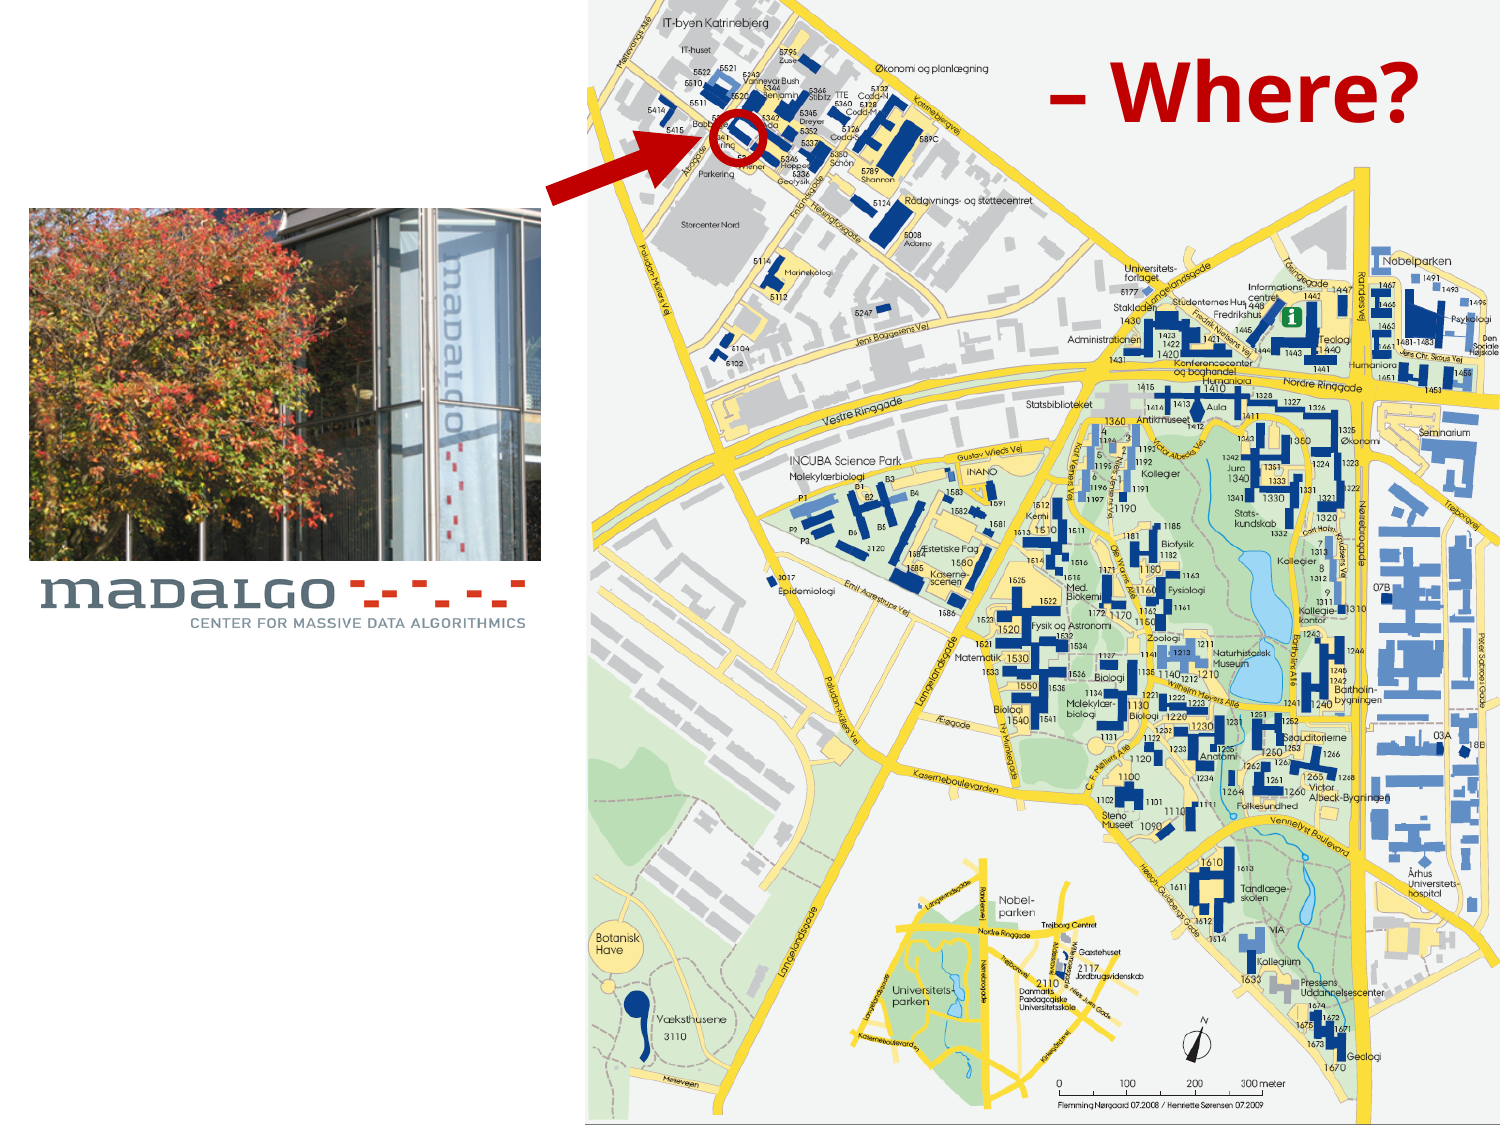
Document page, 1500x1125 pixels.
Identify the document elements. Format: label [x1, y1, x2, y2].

picture [29, 207, 541, 561]
picture [585, 0, 1500, 1125]
picture [41, 579, 526, 629]
